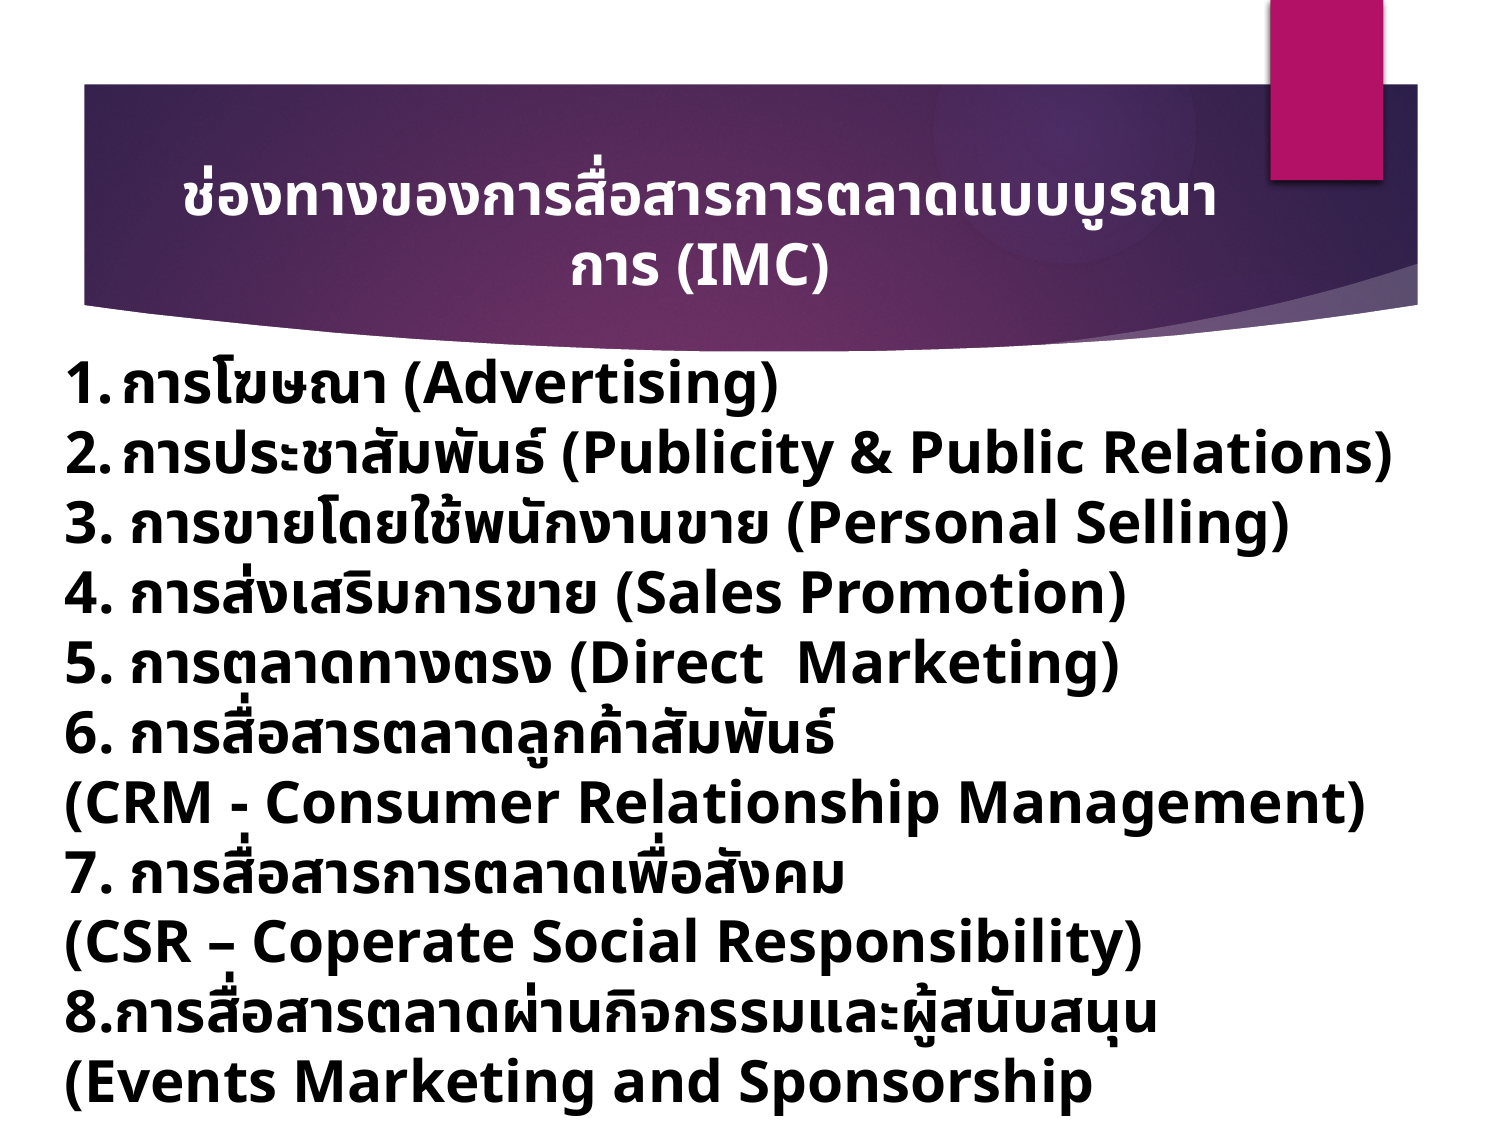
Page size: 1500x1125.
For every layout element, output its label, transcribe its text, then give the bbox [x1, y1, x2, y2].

text_box การโฆษณา (Advertising) การประชาสัมพันธ์ (Publicity & Public Relations) 3. การขายโดยใช้พนักงานขาย (Personal Selling) 4. การส่งเสริมการขาย (Sales Promotion) 5. การตลาดทางตรง (Direct Marketing) 6. การสื่อสารตลาดลูกค้าสัมพันธ์ (CRM - Consumer Relationship Management) 7. การสื่อสารการตลาดเพื่อสังคม (CSR – Coperate Social Responsibility) 8.การสื่อสารตลาดผ่านกิจกรรมและผู้สนับสนุน (Events Marketing and Sponsorship Management) ) [49, 337, 1463, 1125]
text_box ช่องทางของการสื่อสารการตลาดแบบบูรณาการ (IMC) [150, 149, 1250, 305]
